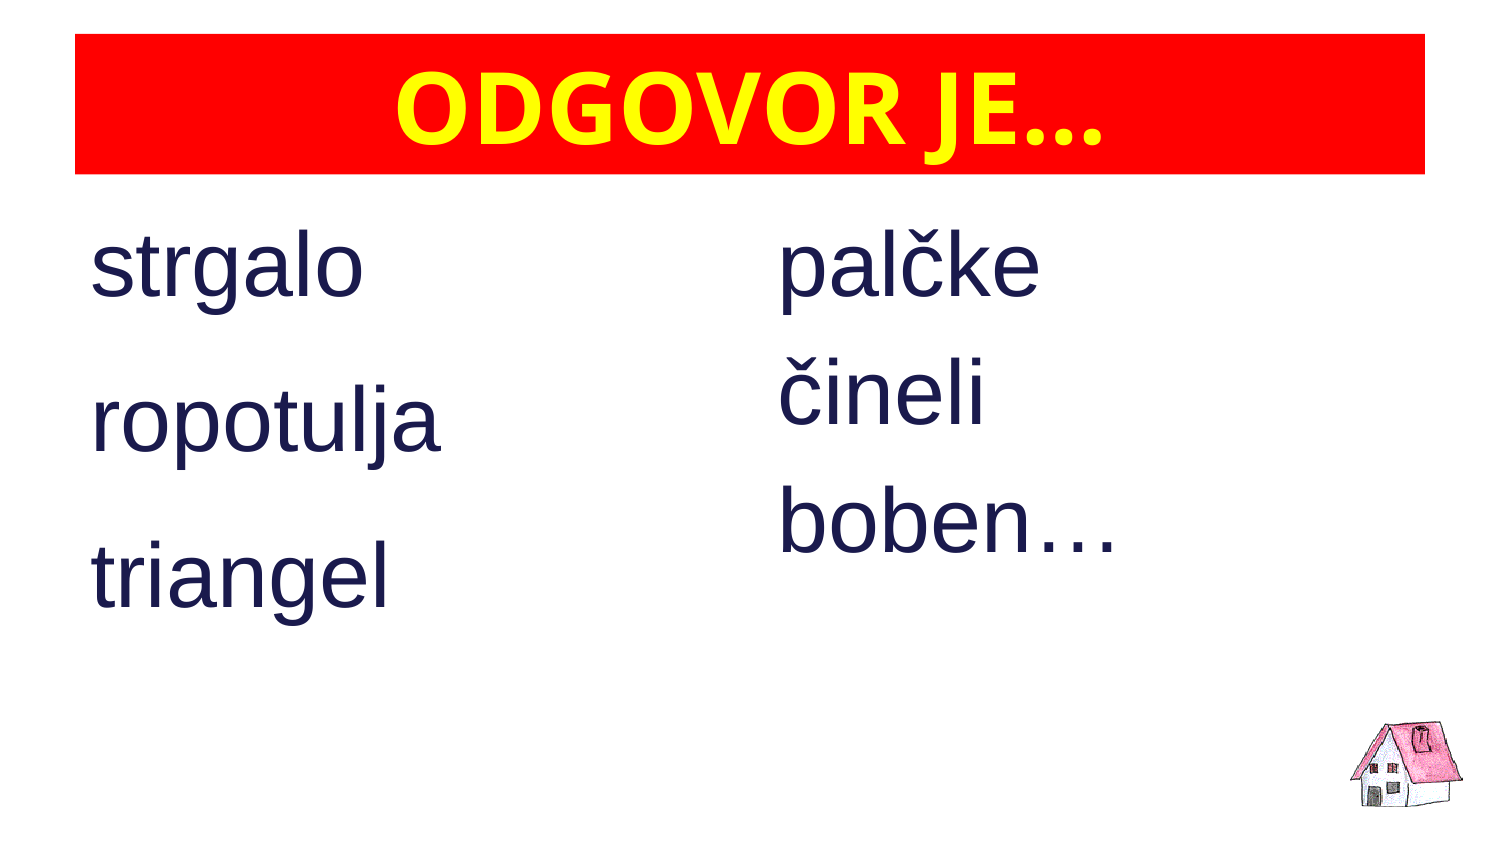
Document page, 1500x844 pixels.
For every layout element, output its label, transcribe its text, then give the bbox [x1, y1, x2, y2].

picture [1349, 721, 1463, 808]
title ODGOVOR JE… [74, 33, 1426, 175]
list palčke čineli boben… [762, 196, 1426, 754]
list strgalo ropotulja triangel [74, 196, 738, 754]
